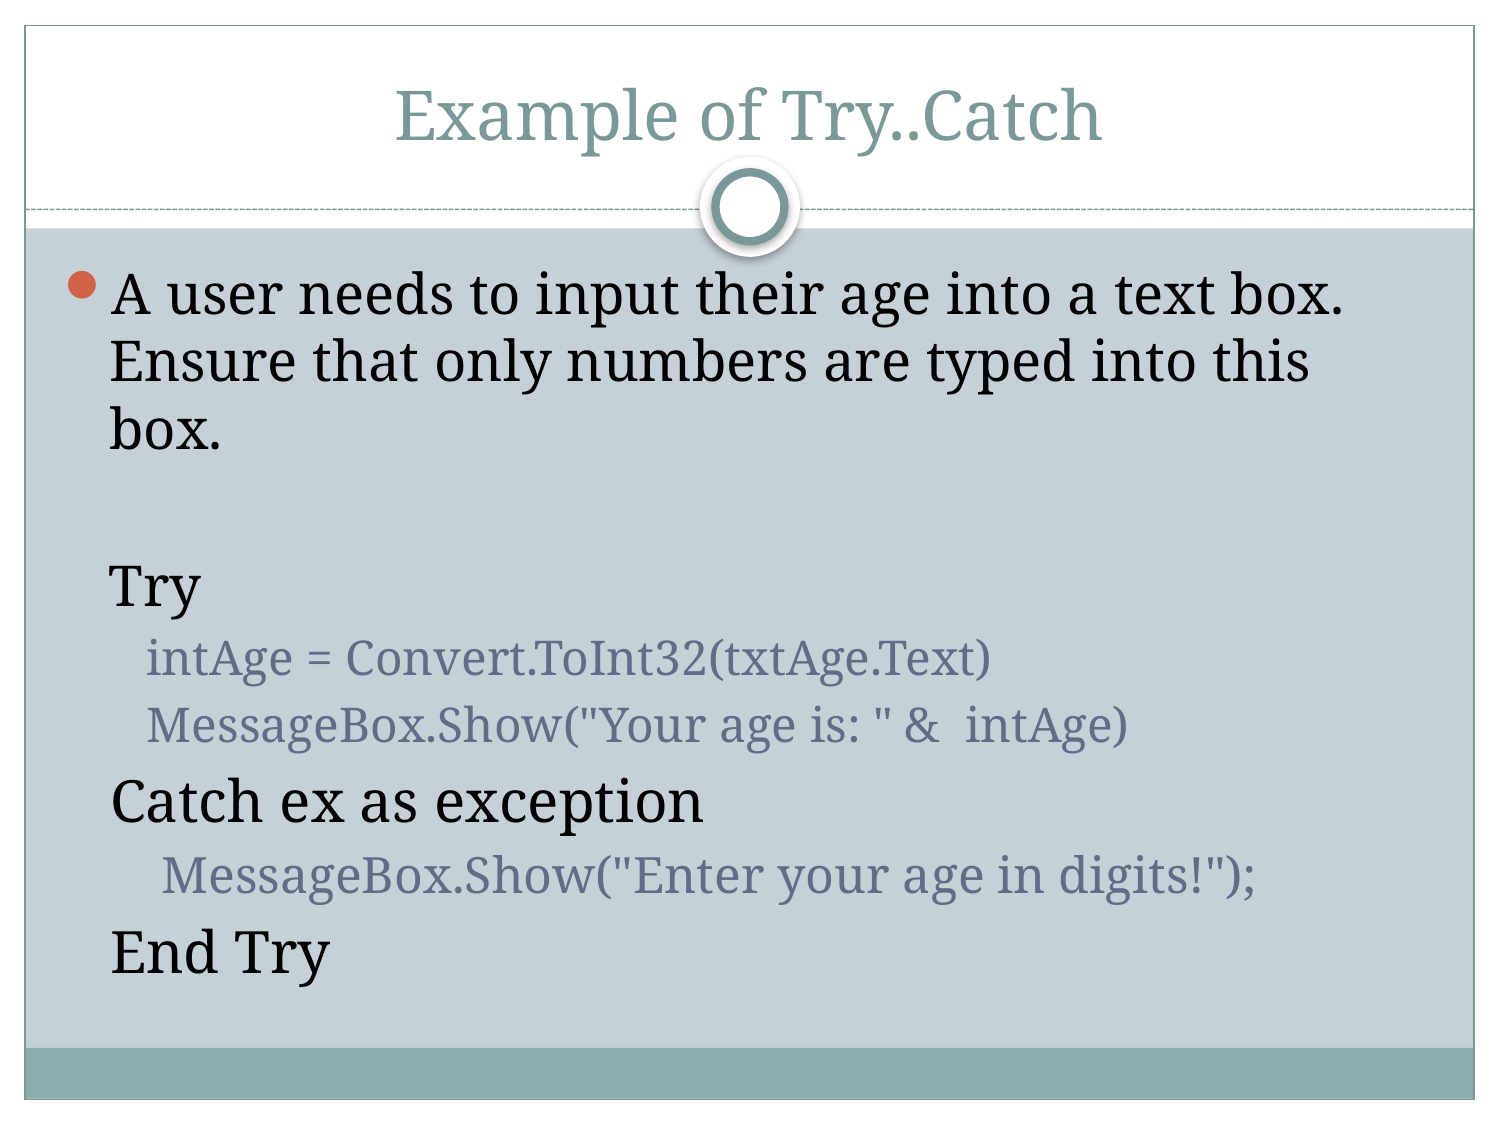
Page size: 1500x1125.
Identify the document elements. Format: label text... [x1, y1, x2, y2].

title Example of Try..Catch [49, 37, 1450, 162]
list A user needs to input their age into a text box. Ensure that only numbers are typed into this box. Try intAge = Convert.ToInt32(txtAge.Text) MessageBox.Show("Your age is: " & intAge) Catch ex as exception MessageBox.Show("Enter your age in digits!"); End Try [49, 250, 1445, 1001]
